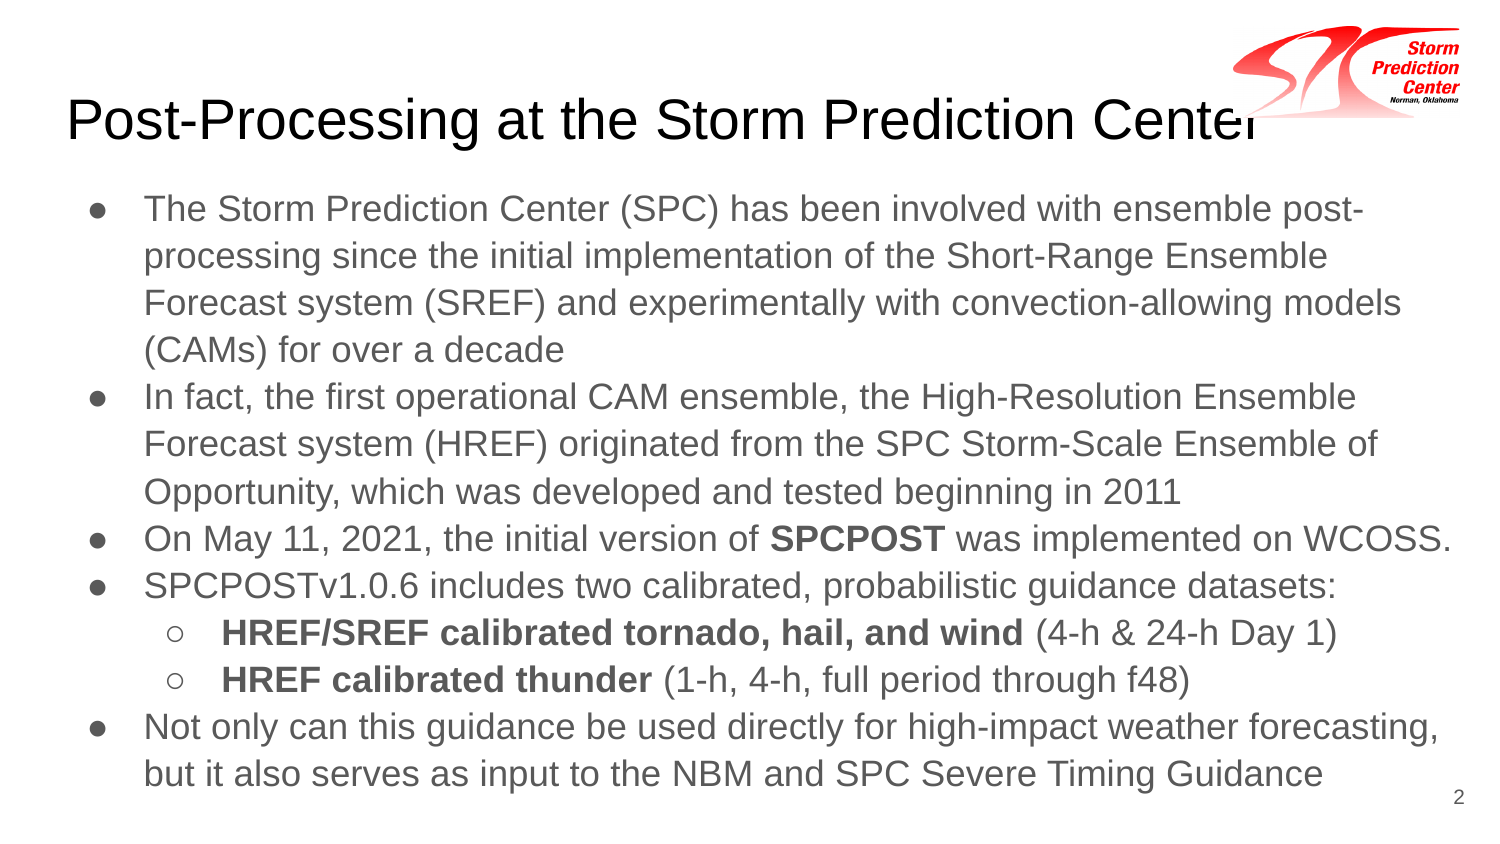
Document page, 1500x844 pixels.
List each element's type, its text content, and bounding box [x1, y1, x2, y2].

title Post-Processing at the Storm Prediction Center [51, 72, 1449, 166]
picture [1232, 26, 1460, 118]
list The Storm Prediction Center (SPC) has been involved with ensemble post-processing since the initial implementation of the Short-Range Ensemble Forecast system (SREF) and experimentally with convection-allowing models (CAMs) for over a decade In fact, the first operational CAM ensemble, the High-Resolution Ensemble Forecast system (HREF) originated from the SPC Storm-Scale Ensemble of Opportunity, which was developed and tested beginning in 2011 On May 11, 2021, the initial version of SPCPOST was implemented on WCOSS. SPCPOSTv1.0.6 includes two calibrated, probabilistic guidance datasets: HREF/SREF calibrated tornado, hail, and wind (4-h & 24-h Day 1) HREF calibrated thunder (1-h, 4-h, full period through f48) Not only can this guidance be used directly for high-impact weather forecasting, but it also serves as input to the NBM and SPC Severe Timing Guidance [51, 166, 1470, 819]
slide_number ‹#› [1389, 764, 1480, 830]
